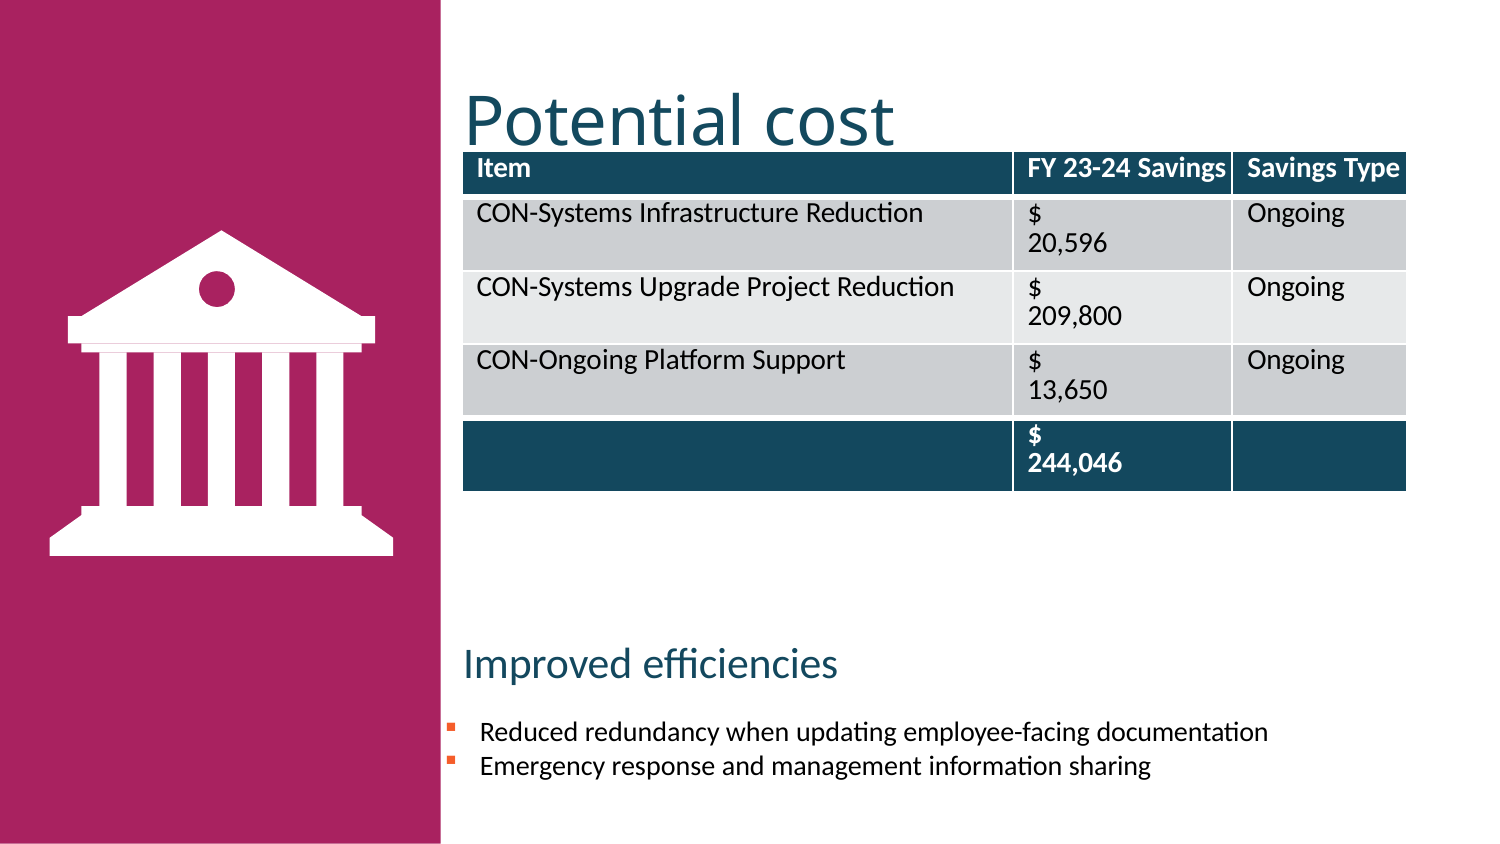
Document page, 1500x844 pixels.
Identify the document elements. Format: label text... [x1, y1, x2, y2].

table_header Item [463, 152, 1012, 194]
table_cell CON-Systems Infrastructure Reduction [463, 200, 1012, 270]
table_header FY 23-24 Savings [1014, 152, 1231, 194]
text_box Reduced redundancy when updating employee-facing documentation Emergency response and management information sharing [444, 712, 1279, 781]
table_cell Ongoing [1233, 200, 1406, 270]
table_cell CON-Systems Upgrade Project Reduction [463, 272, 1012, 343]
table_cell $ 13,650 [1014, 345, 1231, 415]
title Potential cost savings [461, 75, 1043, 151]
table_cell $ 20,596 [1014, 200, 1231, 270]
text_box Improved efficiencies [461, 633, 844, 688]
table_cell $ 209,800 [1014, 272, 1231, 343]
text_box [0, 0, 441, 844]
table_cell Ongoing [1233, 345, 1406, 415]
table_cell [463, 421, 1012, 491]
table_cell Ongoing [1233, 272, 1406, 343]
table_cell CON-Ongoing Platform Support [463, 345, 1012, 415]
table_cell [1233, 421, 1406, 491]
table_cell $ 244,046 [1014, 421, 1231, 491]
table_header Savings Type [1233, 152, 1406, 194]
